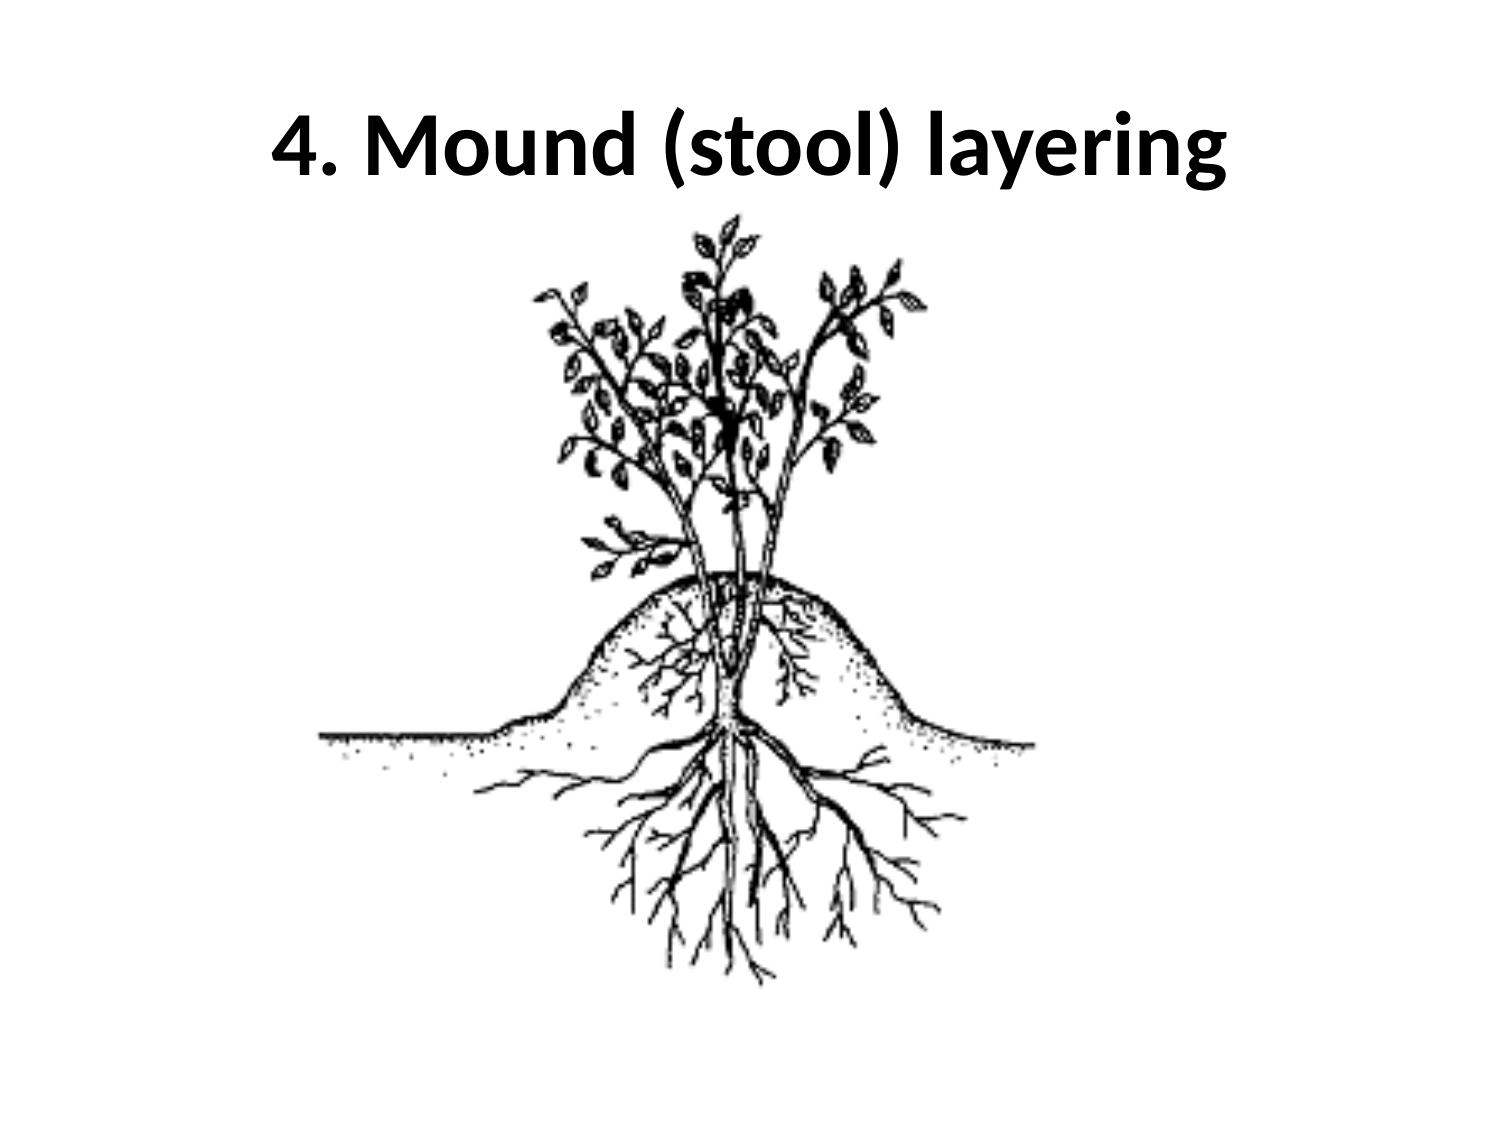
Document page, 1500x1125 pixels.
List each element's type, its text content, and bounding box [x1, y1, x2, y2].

title 4. Mound (stool) layering [75, 45, 1425, 233]
picture [299, 199, 1057, 993]
